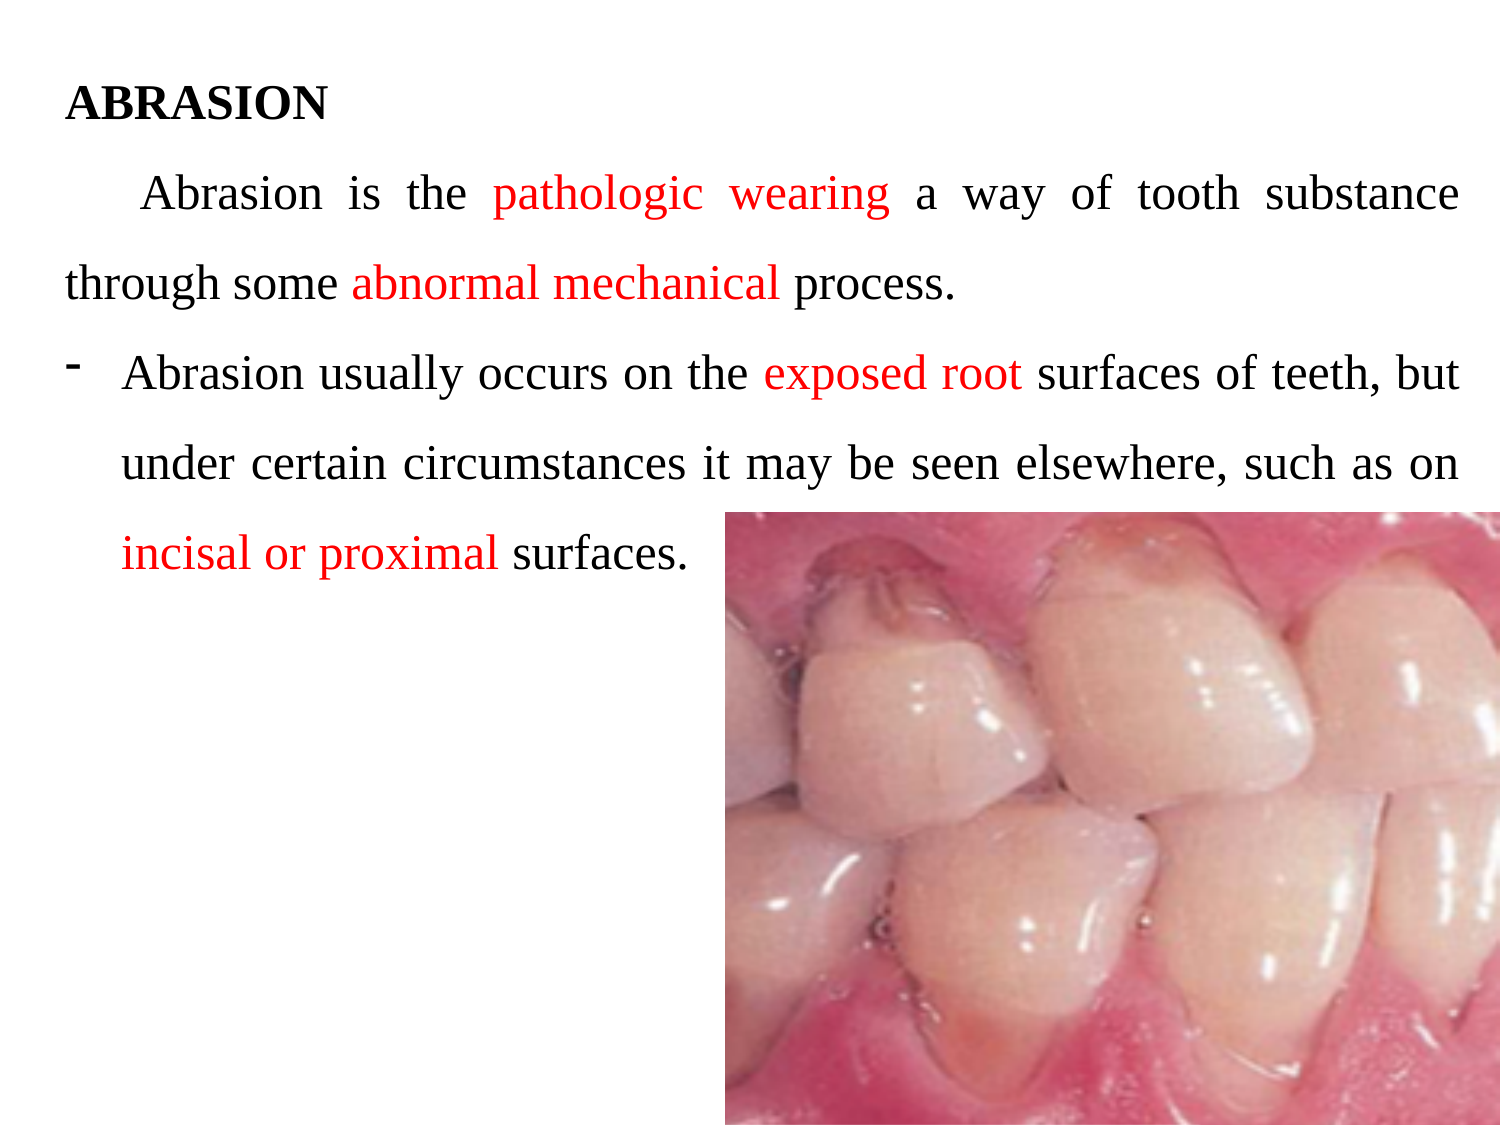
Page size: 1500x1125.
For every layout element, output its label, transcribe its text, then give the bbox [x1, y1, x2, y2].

text_box ABRASION Abrasion is the pathologic wearing a way of tooth substance through some abnormal mechanical process. Abrasion usually occurs on the exposed root surfaces of teeth, but under certain circumstances it may be seen elsewhere, such as on incisal or proximal surfaces. [49, 32, 1475, 588]
picture [724, 512, 1500, 1125]
